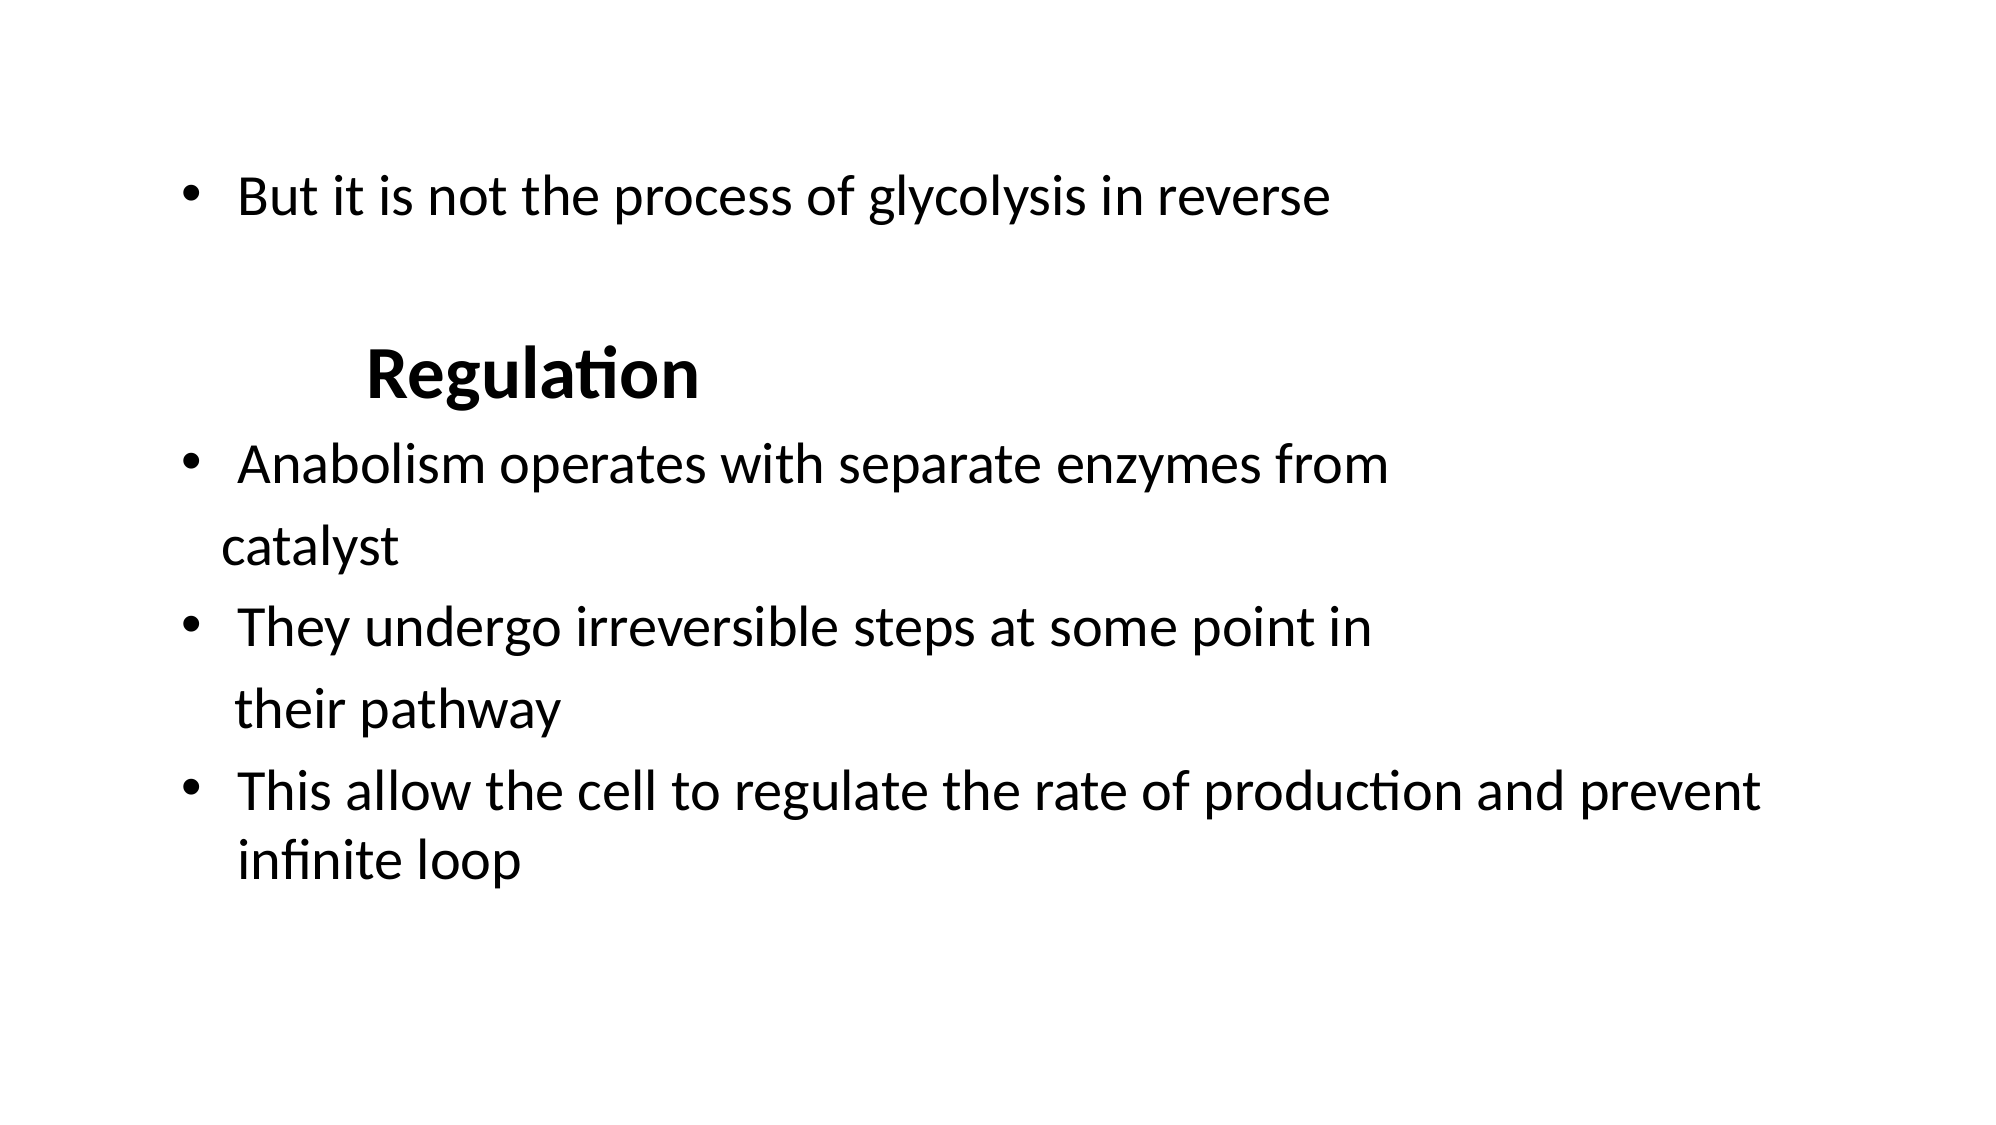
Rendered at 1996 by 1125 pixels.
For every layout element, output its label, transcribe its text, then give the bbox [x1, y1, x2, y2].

list But it is not the process of glycolysis in reverse Regulation Anabolism operates with separate enzymes from catalyst They undergo irreversible steps at some point in their pathway This allow the cell to regulate the rate of production and prevent infinite loop [166, 149, 1846, 1005]
